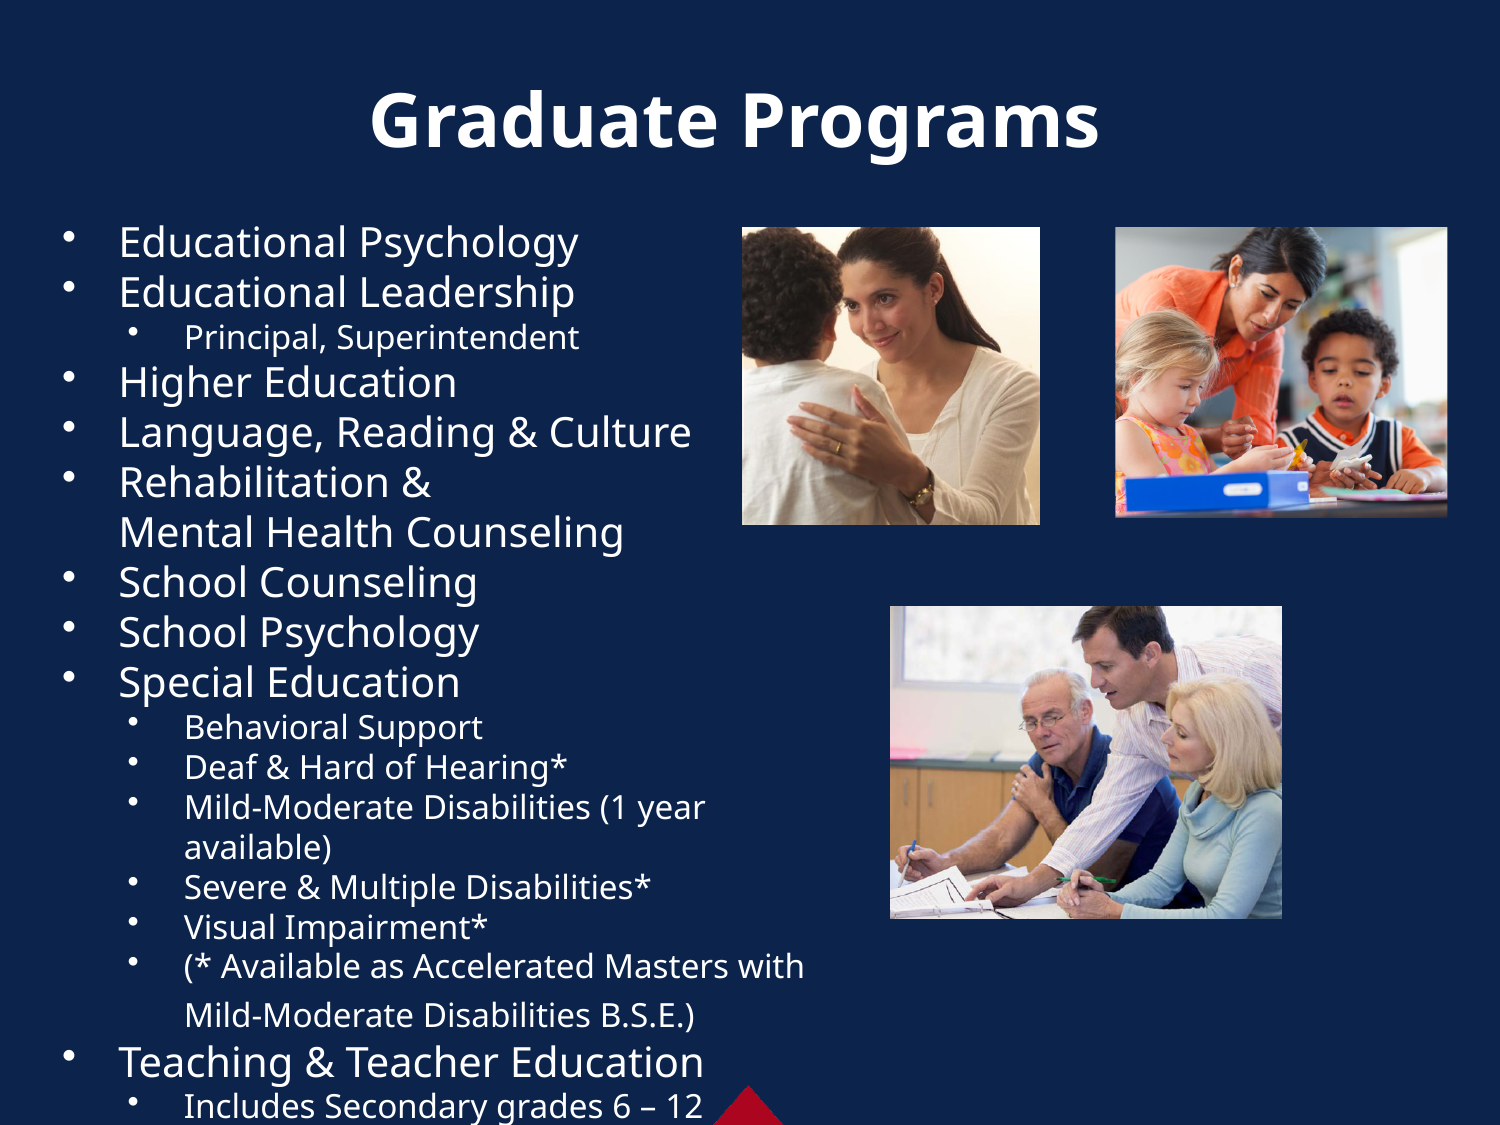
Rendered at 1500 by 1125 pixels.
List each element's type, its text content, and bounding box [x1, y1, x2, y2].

picture [742, 227, 1040, 525]
picture [890, 605, 1282, 919]
picture [1115, 227, 1448, 519]
text_box Educational Psychology Educational Leadership Principal, Superintendent Higher Education Language, Reading & Culture Rehabilitation & Mental Health Counseling School Counseling School Psychology Special Education Behavioral Support Deaf & Hard of Hearing* Mild-Moderate Disabilities (1 year available) Severe & Multiple Disabilities* Visual Impairment* (* Available as Accelerated Masters with Mild-Moderate Disabilities B.S.E.) Teaching & Teacher Education Includes Secondary grades 6 – 12 [47, 208, 848, 1068]
title Graduate Programs [58, 27, 1413, 209]
picture [712, 1085, 784, 1125]
